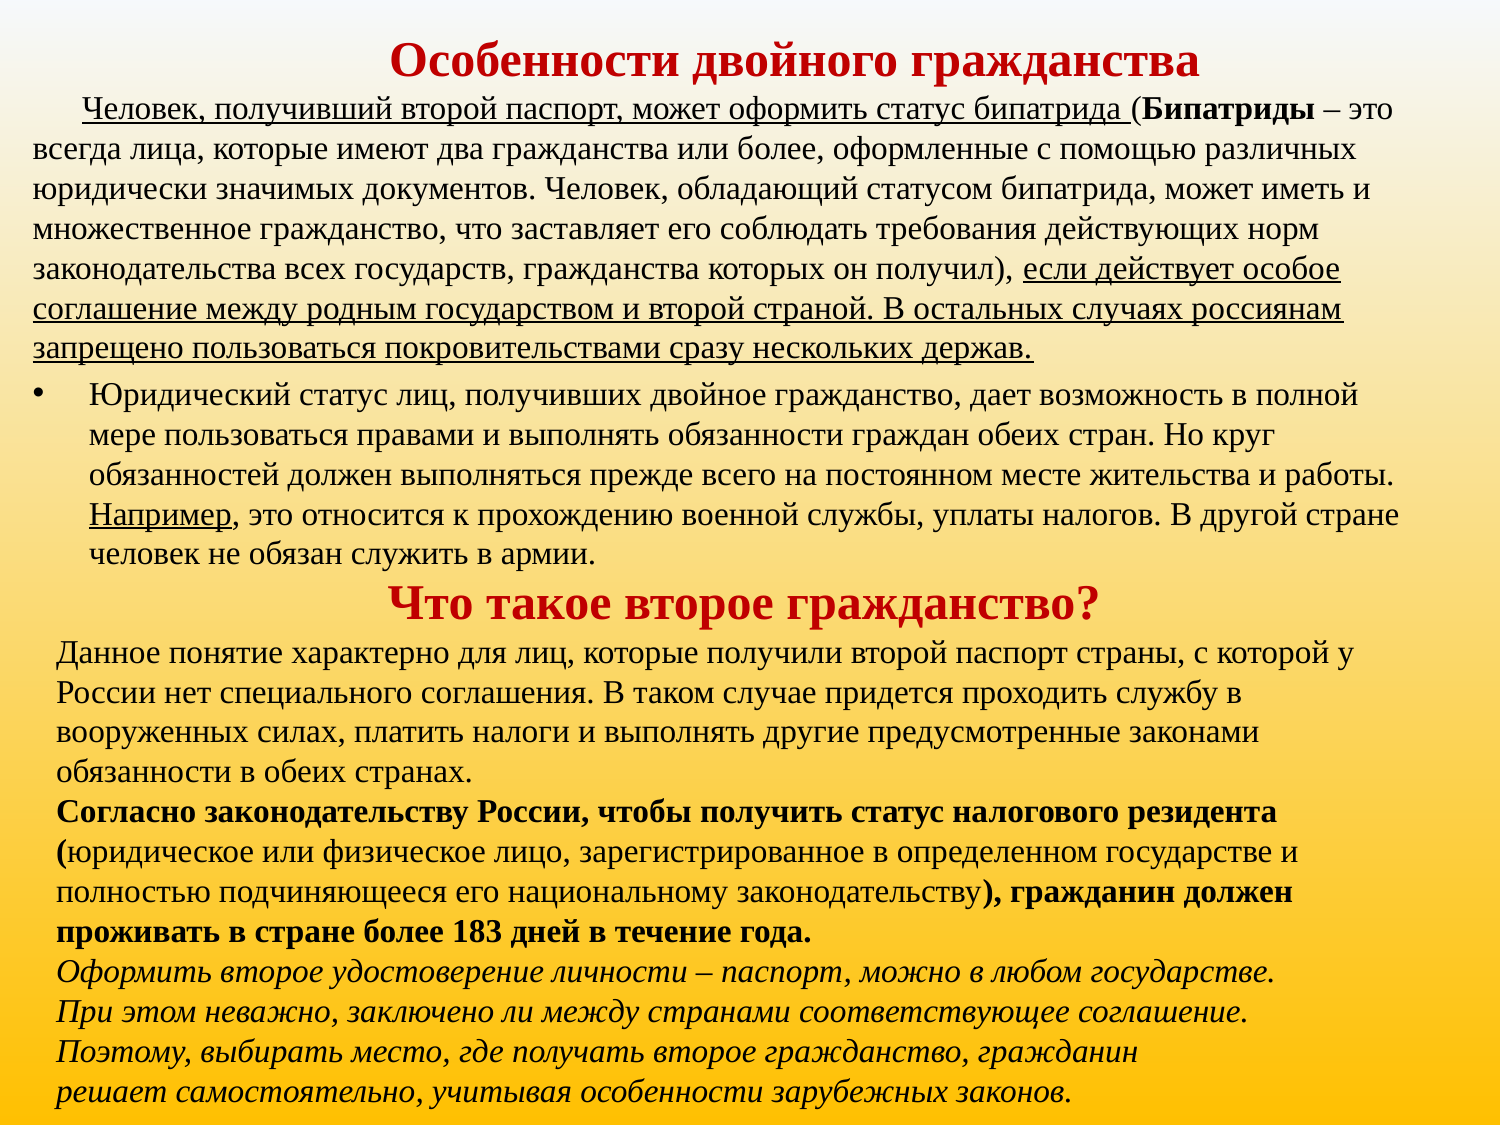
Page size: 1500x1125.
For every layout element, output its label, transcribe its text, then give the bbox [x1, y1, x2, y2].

list Особенности двойного гражданства Человек, получивший второй паспорт, может оформить статус бипатрида (Бипатриды – это всегда лица, которые имеют два гражданства или более, оформленные с помощью различных юридически значимых документов. Человек, обладающий статусом бипатрида, может иметь и множественное гражданство, что заставляет его соблюдать требования действующих норм законодательства всех государств, гражданства которых он получил), если действует особое соглашение между родным государством и второй страной. В остальных случаях россиянам запрещено пользоваться покровительствами сразу нескольких держав. Юридический статус лиц, получивших двойное гражданство, дает возможность в полной мере пользоваться правами и выполнять обязанности граждан обеих стран. Но круг обязанностей должен выполняться прежде всего на постоянном месте жительства и работы. Например, это относится к прохождению военной службы, уплаты налогов. В другой стране человек не обязан служить в армии. [17, 19, 1447, 1094]
text_box Что такое второе гражданство? Данное понятие характерно для лиц, которые получили второй паспорт страны, с которой у России нет специального соглашения. В таком случае придется проходить службу в вооруженных силах, платить налоги и выполнять другие предусмотренные законами обязанности в обеих странах. Согласно законодательству России, чтобы получить статус налогового резидента (юридическое или физическое лицо, зарегистрированное в определенном государстве и полностью подчиняющееся его национальному законодательству), гражданин должен проживать в стране более 183 дней в течение года. Оформить второе удостоверение личности – паспорт, можно в любом государстве. При этом неважно, заключено ли между странами соответствующее соглашение. Поэтому, выбирать место, где получать второе гражданство, гражданин решает самостоятельно, учитывая особенности зарубежных законов. [41, 562, 1447, 1117]
